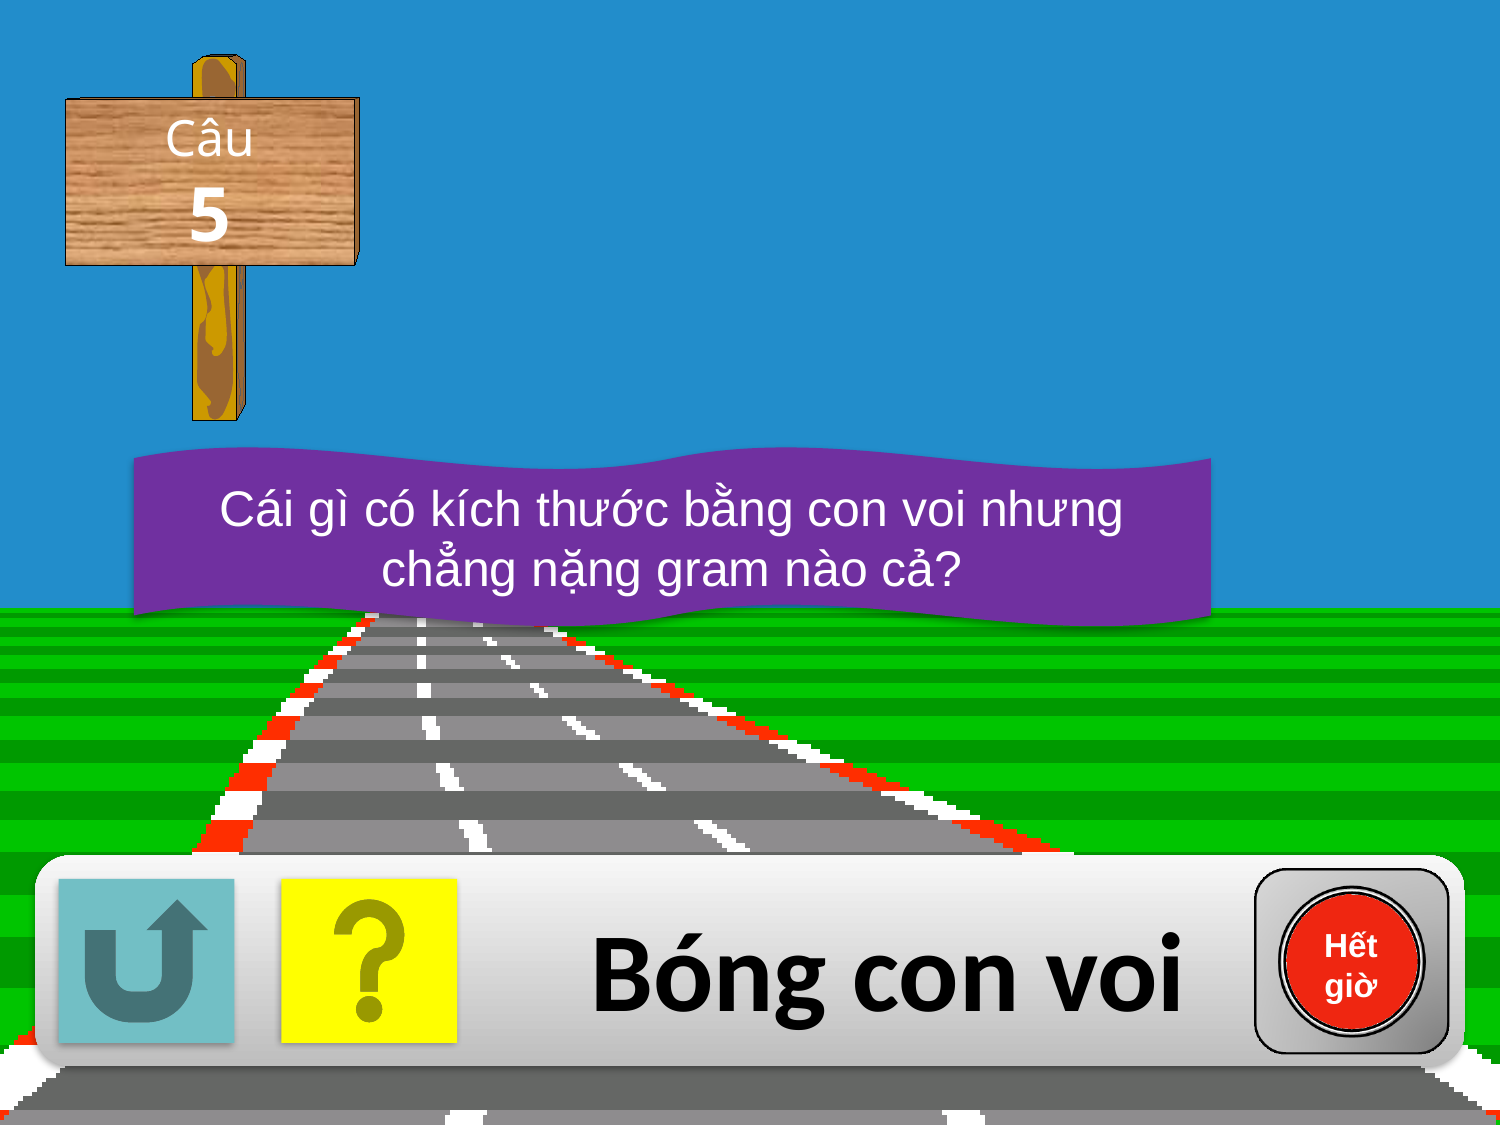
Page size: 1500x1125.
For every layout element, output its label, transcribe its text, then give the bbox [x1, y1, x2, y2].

text_box Cái gì có kích thước bằng con voi nhưng chẳng nặng gram nào cả? [133, 447, 1211, 627]
text_box [58, 878, 235, 1044]
text_box [35, 855, 1453, 1067]
text_box [1454, 865, 1465, 1054]
text_box [281, 878, 458, 1044]
picture [0, 0, 1500, 1125]
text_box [64, 54, 361, 421]
text_box Bóng con voi [559, 891, 1217, 1042]
